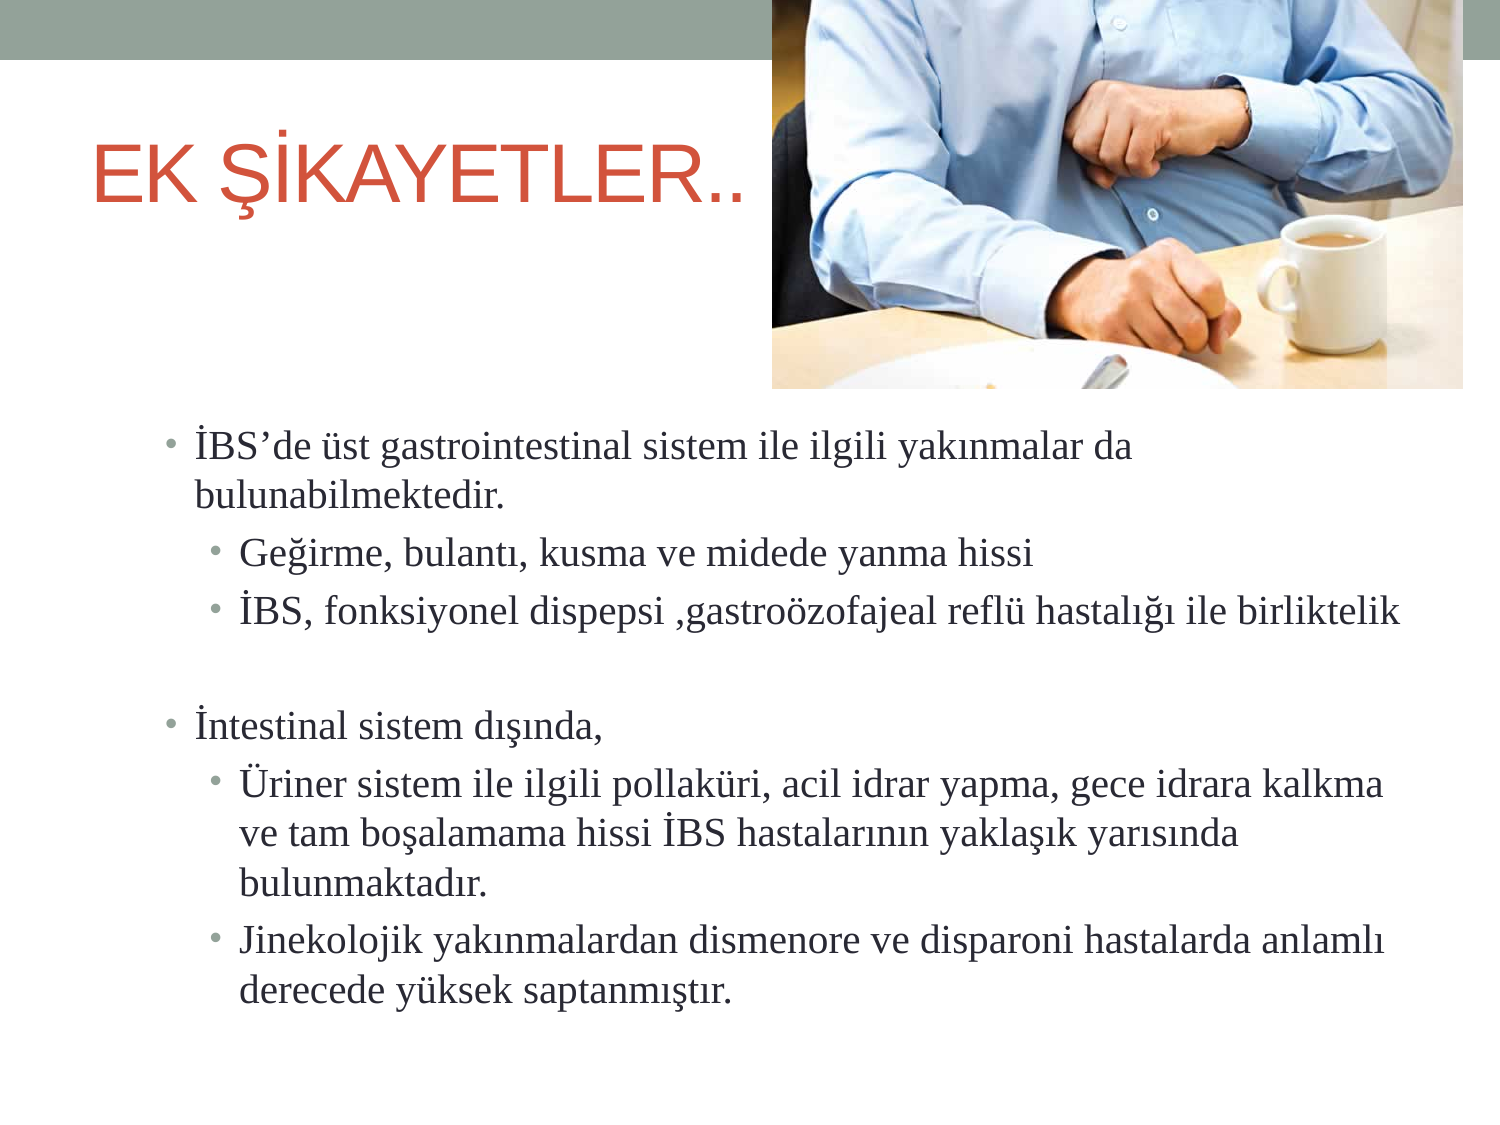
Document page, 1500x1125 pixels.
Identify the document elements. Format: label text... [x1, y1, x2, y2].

list İBS’de üst gastrointestinal sistem ile ilgili yakınmalar da bulunabilmektedir. Geğirme, bulantı, kusma ve midede yanma hissi İBS, fonksiyonel dispepsi ,gastroözofajeal reflü hastalığı ile birliktelik İntestinal sistem dışında, Üriner sistem ile ilgili pollaküri, acil idrar yapma, gece idrara kalkma ve tam boşalamama hissi İBS hastalarının yaklaşık yarısında bulunmaktadır. Jinekolojik yakınmalardan dismenore ve disparoni hastalarda anlamlı derecede yüksek saptanmıştır. [150, 237, 1425, 1070]
picture [771, 0, 1463, 389]
title EK ŞİKAYETLER.. [75, 87, 769, 250]
